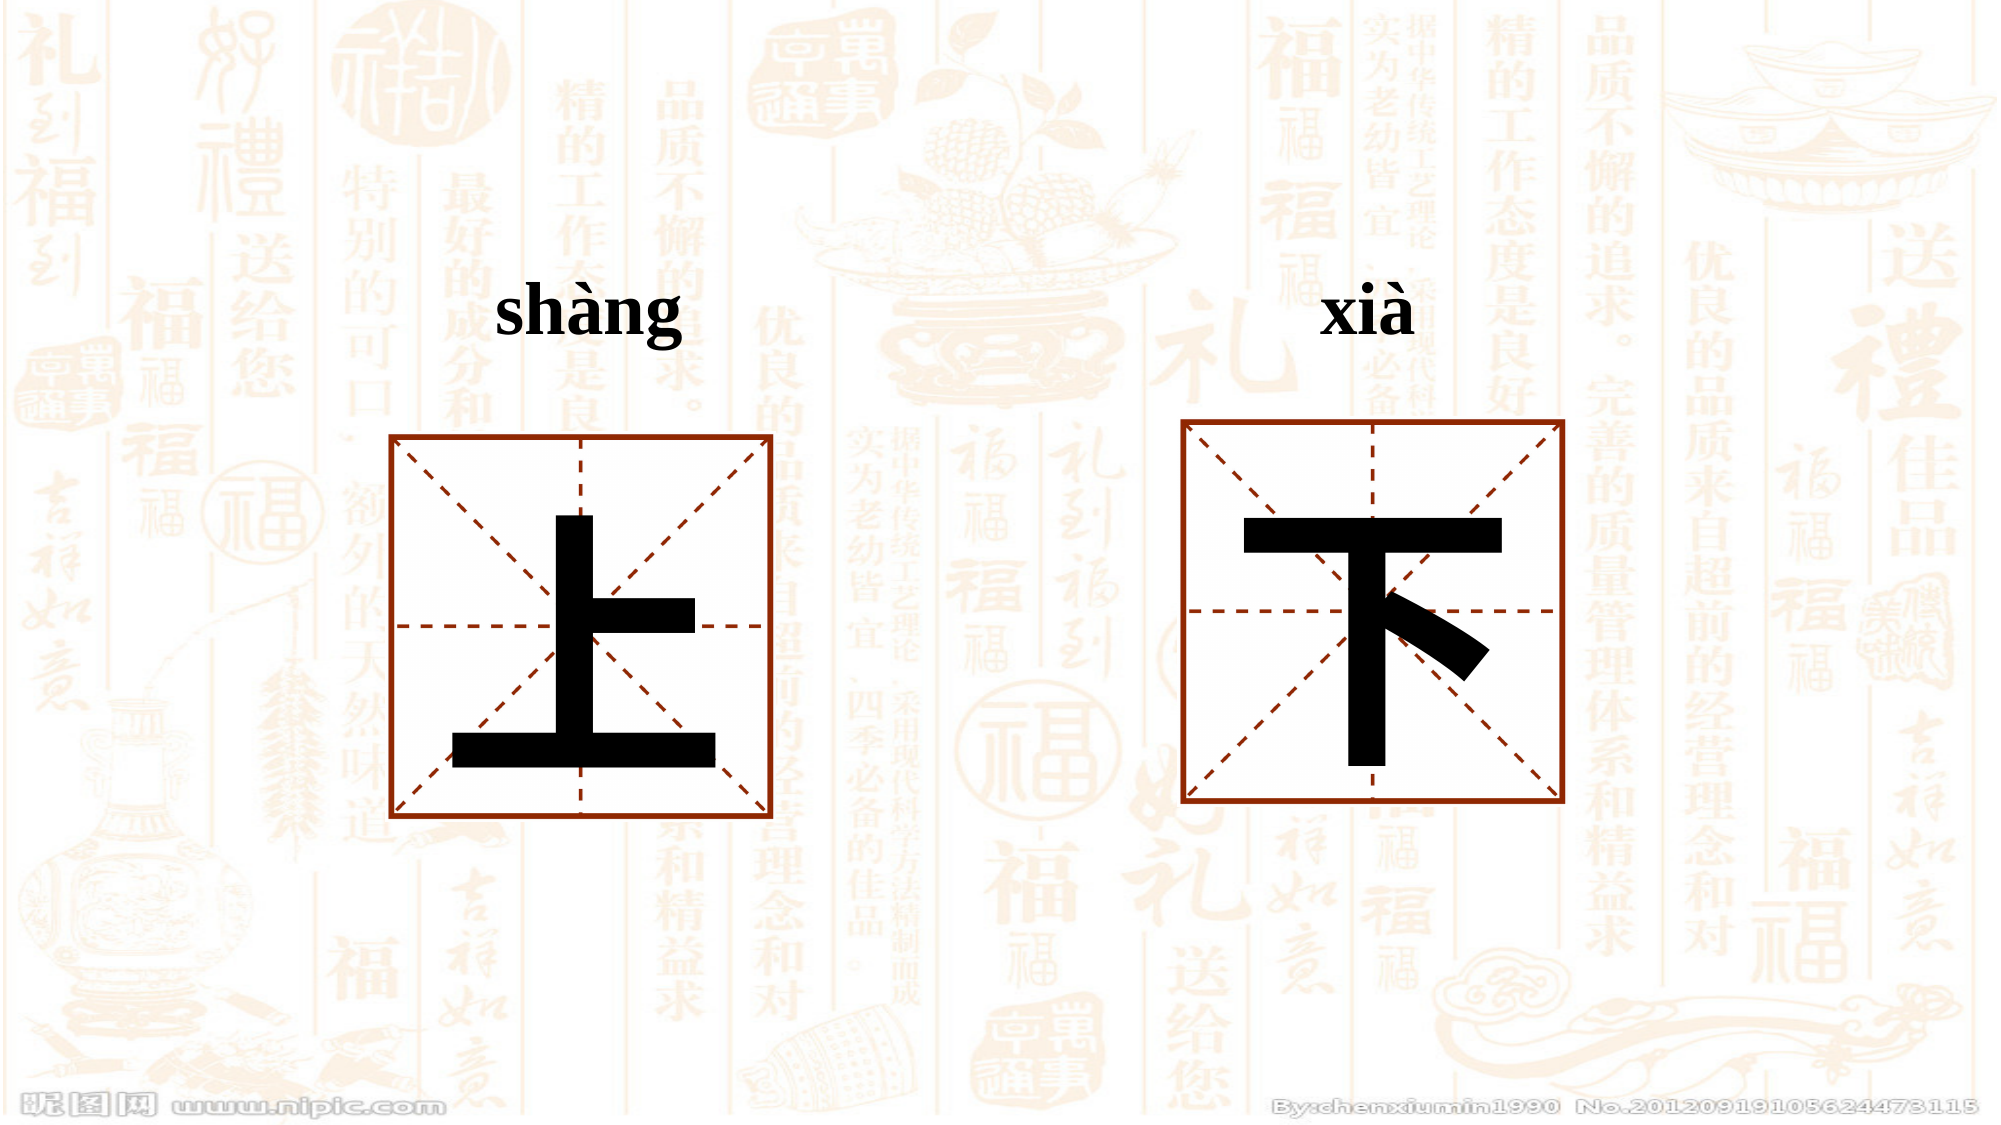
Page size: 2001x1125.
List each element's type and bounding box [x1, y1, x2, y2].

list [3, 0, 1997, 1125]
text_box [385, 431, 777, 823]
text_box [1177, 416, 1568, 807]
